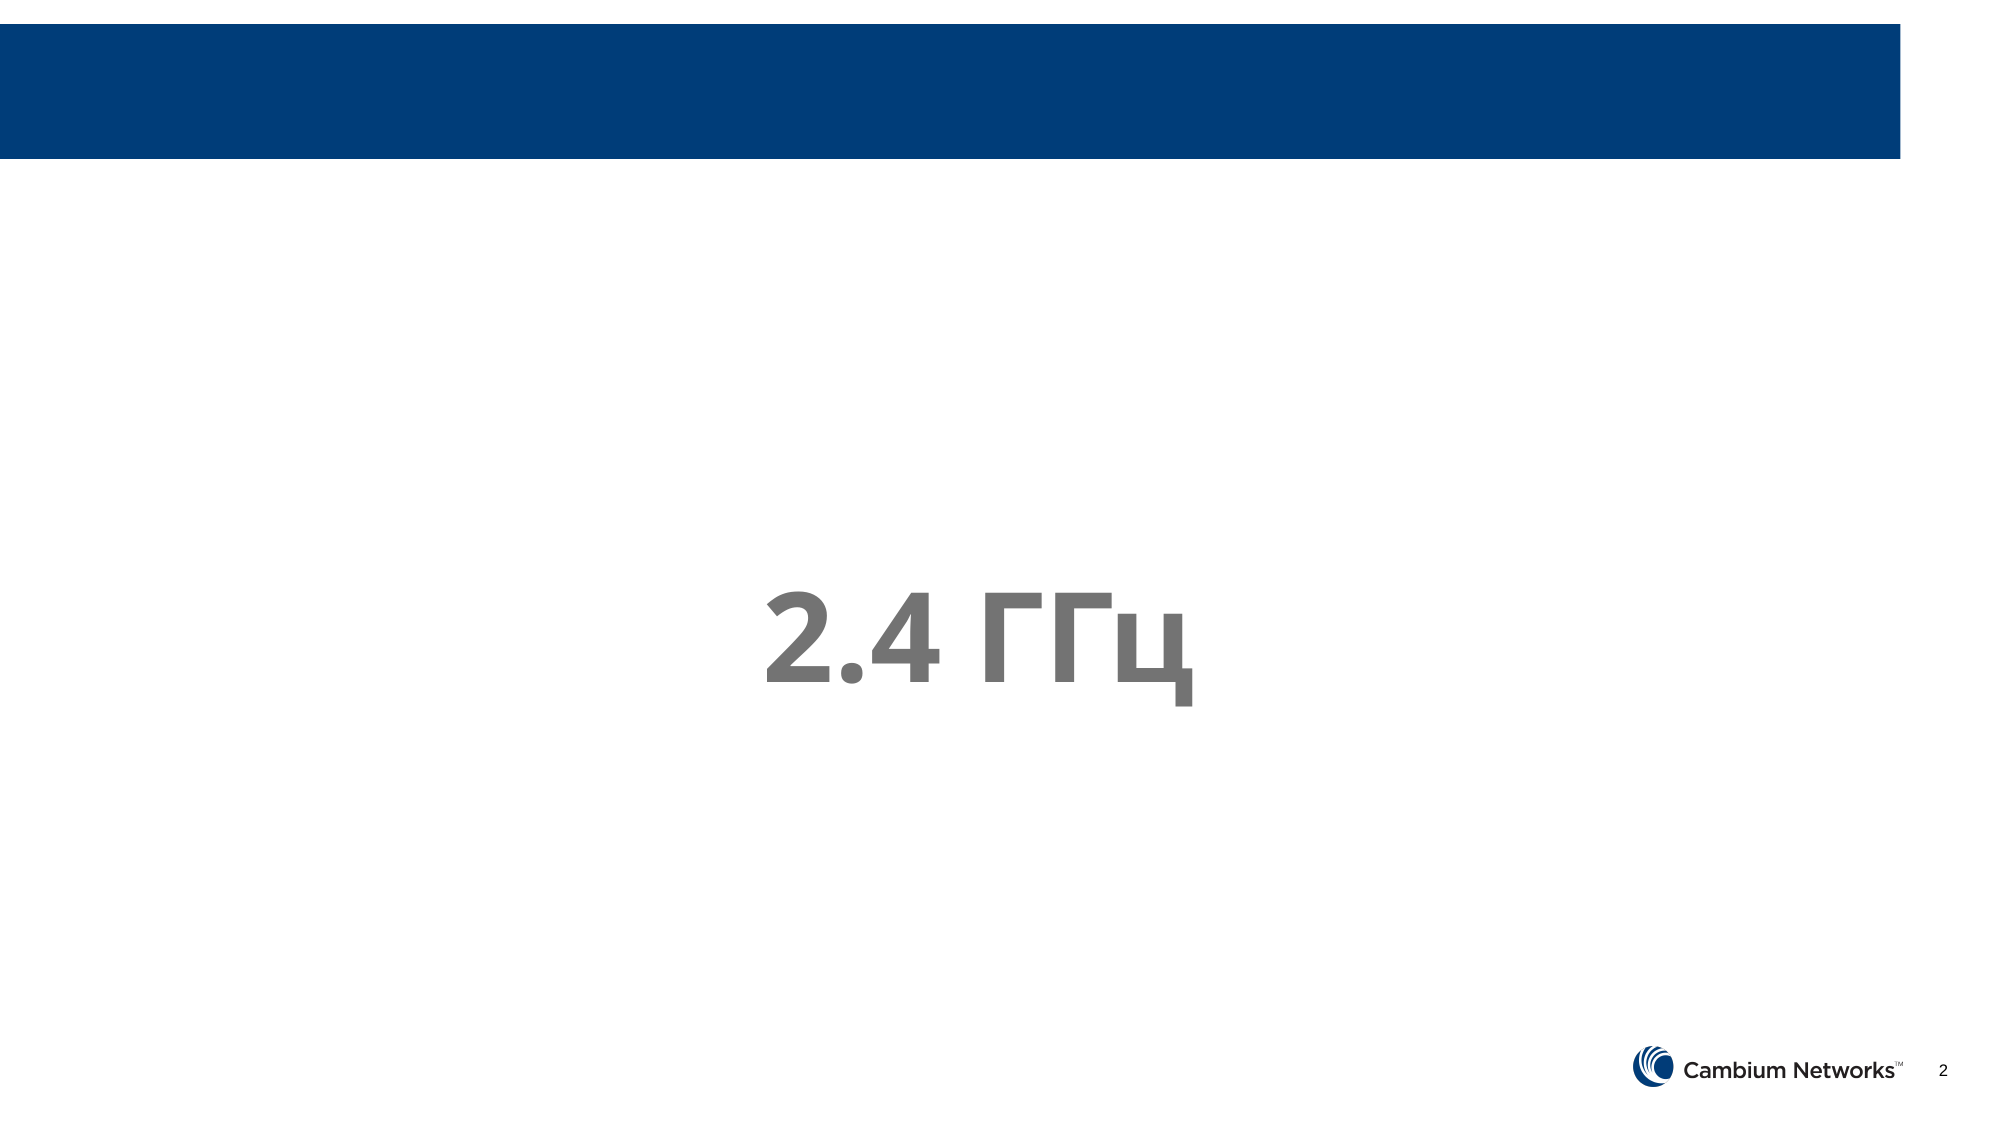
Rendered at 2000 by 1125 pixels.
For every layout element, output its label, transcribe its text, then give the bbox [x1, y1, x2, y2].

text_box 2.4 ГГц [19, 503, 1856, 761]
picture [1633, 1046, 1903, 1087]
